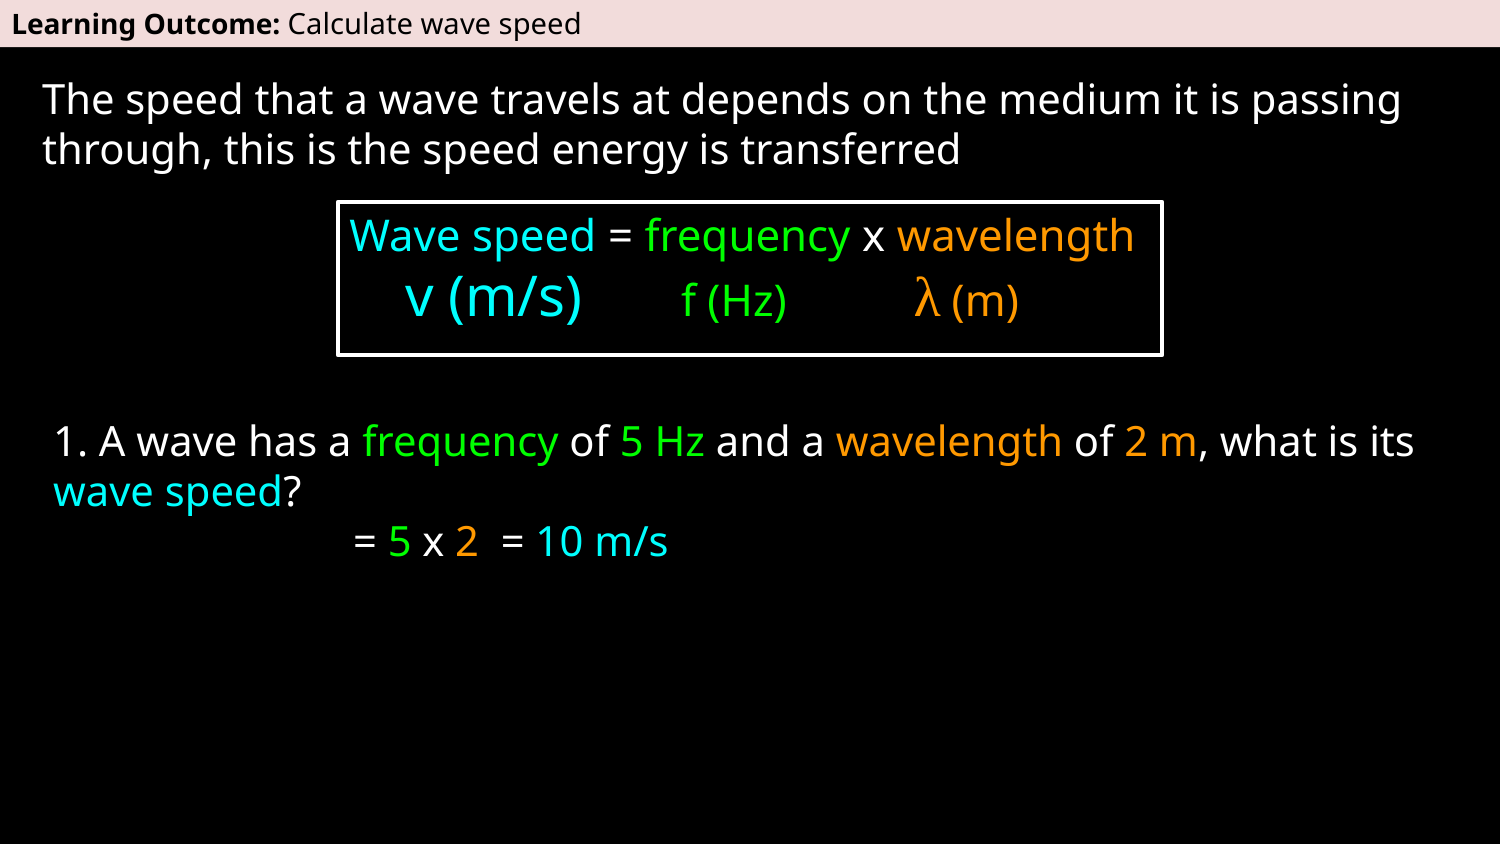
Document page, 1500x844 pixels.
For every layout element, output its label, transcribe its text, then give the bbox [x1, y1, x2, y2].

text_box Learning Outcome: Calculate wave speed [0, 0, 1500, 48]
text_box The speed that a wave travels at depends on the medium it is passing through, this is the speed energy is transferred [30, 66, 1482, 300]
text_box Wave speed = frequency x wavelength v (m/s) f (Hz) λ (m) [338, 300, 1162, 356]
text_box 1. A wave has a frequency of 5 Hz and a wavelength of 2 m, what is its wave speed? = 5 x 2 = 10 m/s [38, 407, 1462, 573]
